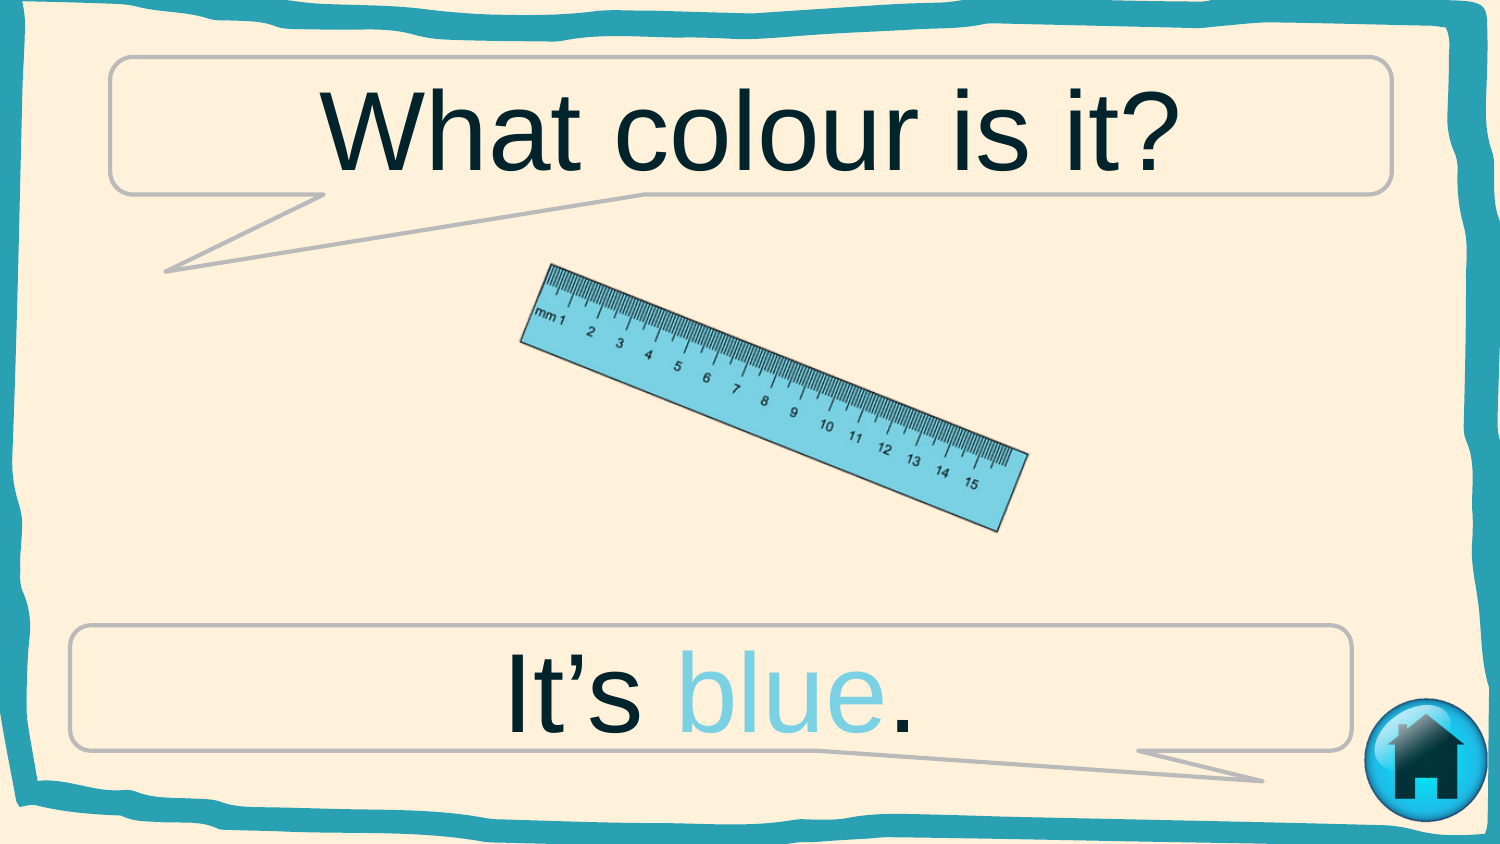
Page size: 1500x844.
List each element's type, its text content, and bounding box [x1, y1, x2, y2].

text_box It’s blue. [70, 625, 1352, 782]
text_box What colour is it? [110, 56, 1392, 272]
picture [1363, 697, 1492, 825]
picture [474, 98, 1074, 698]
